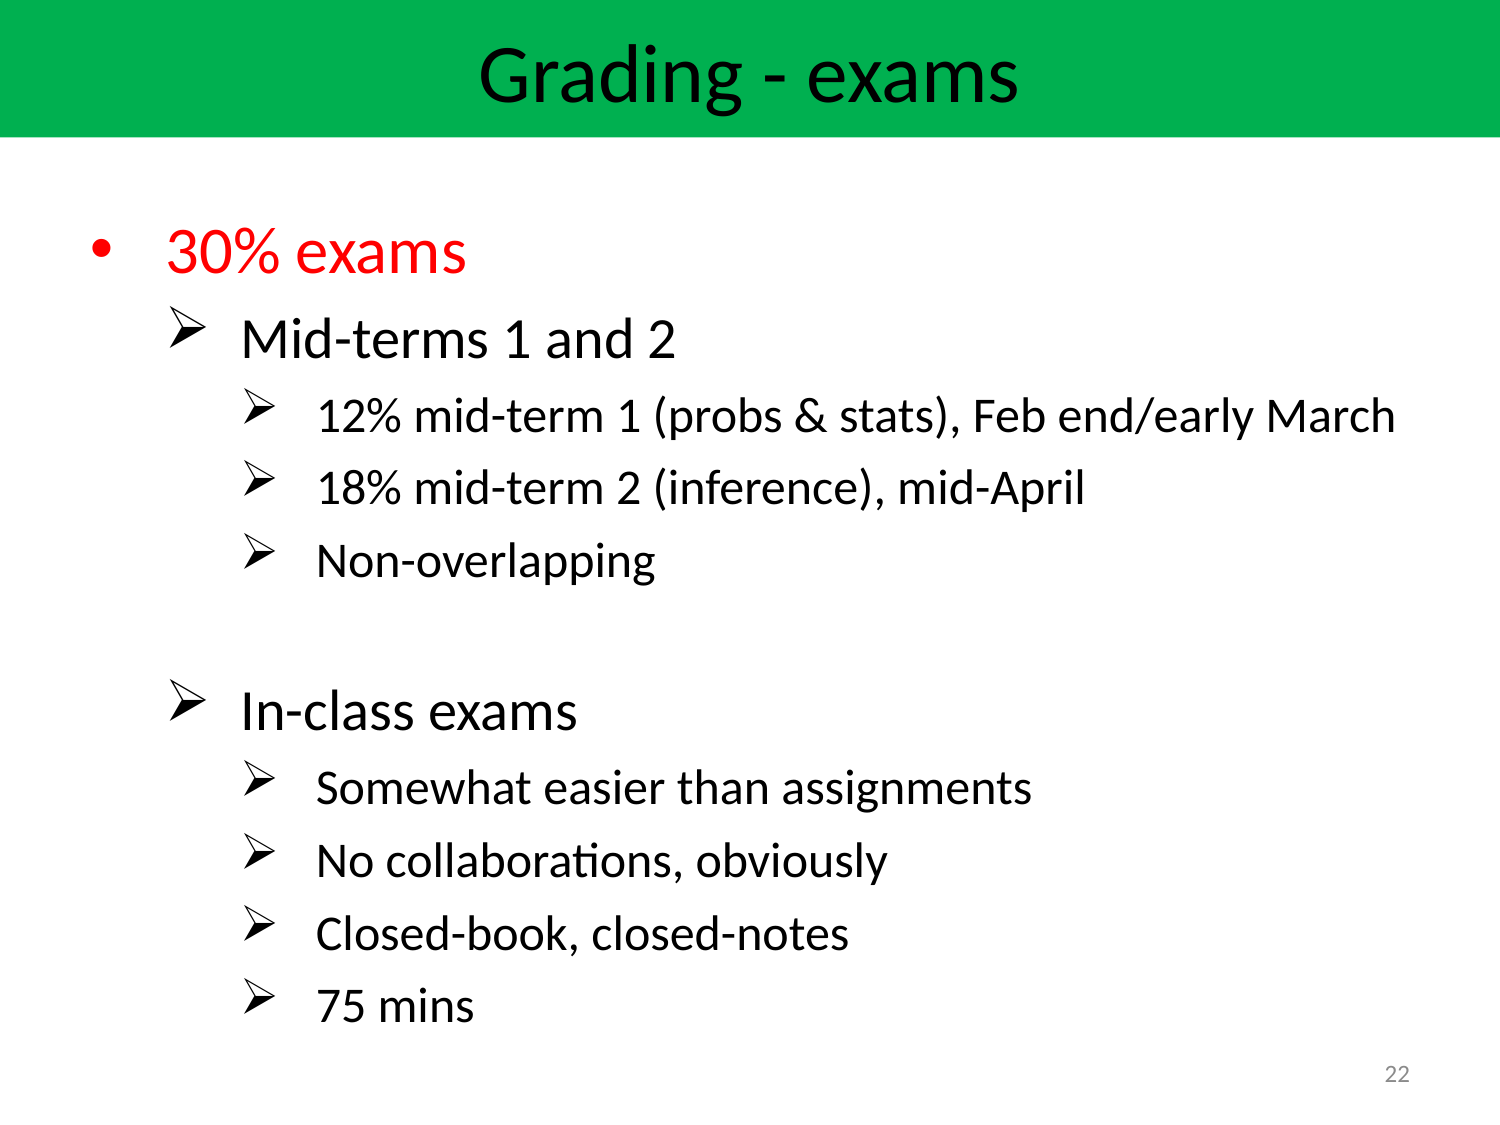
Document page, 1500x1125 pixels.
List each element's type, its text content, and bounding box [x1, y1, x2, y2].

text_box 30% exams Mid-terms 1 and 2 12% mid-term 1 (probs & stats), Feb end/early March 18% mid-term 2 (inference), mid-April Non-overlapping In-class exams Somewhat easier than assignments No collaborations, obviously Closed-book, closed-notes 75 mins [74, 199, 1500, 1040]
text_box Grading - exams [0, 0, 1500, 138]
slide_number 22 [1074, 1042, 1425, 1103]
